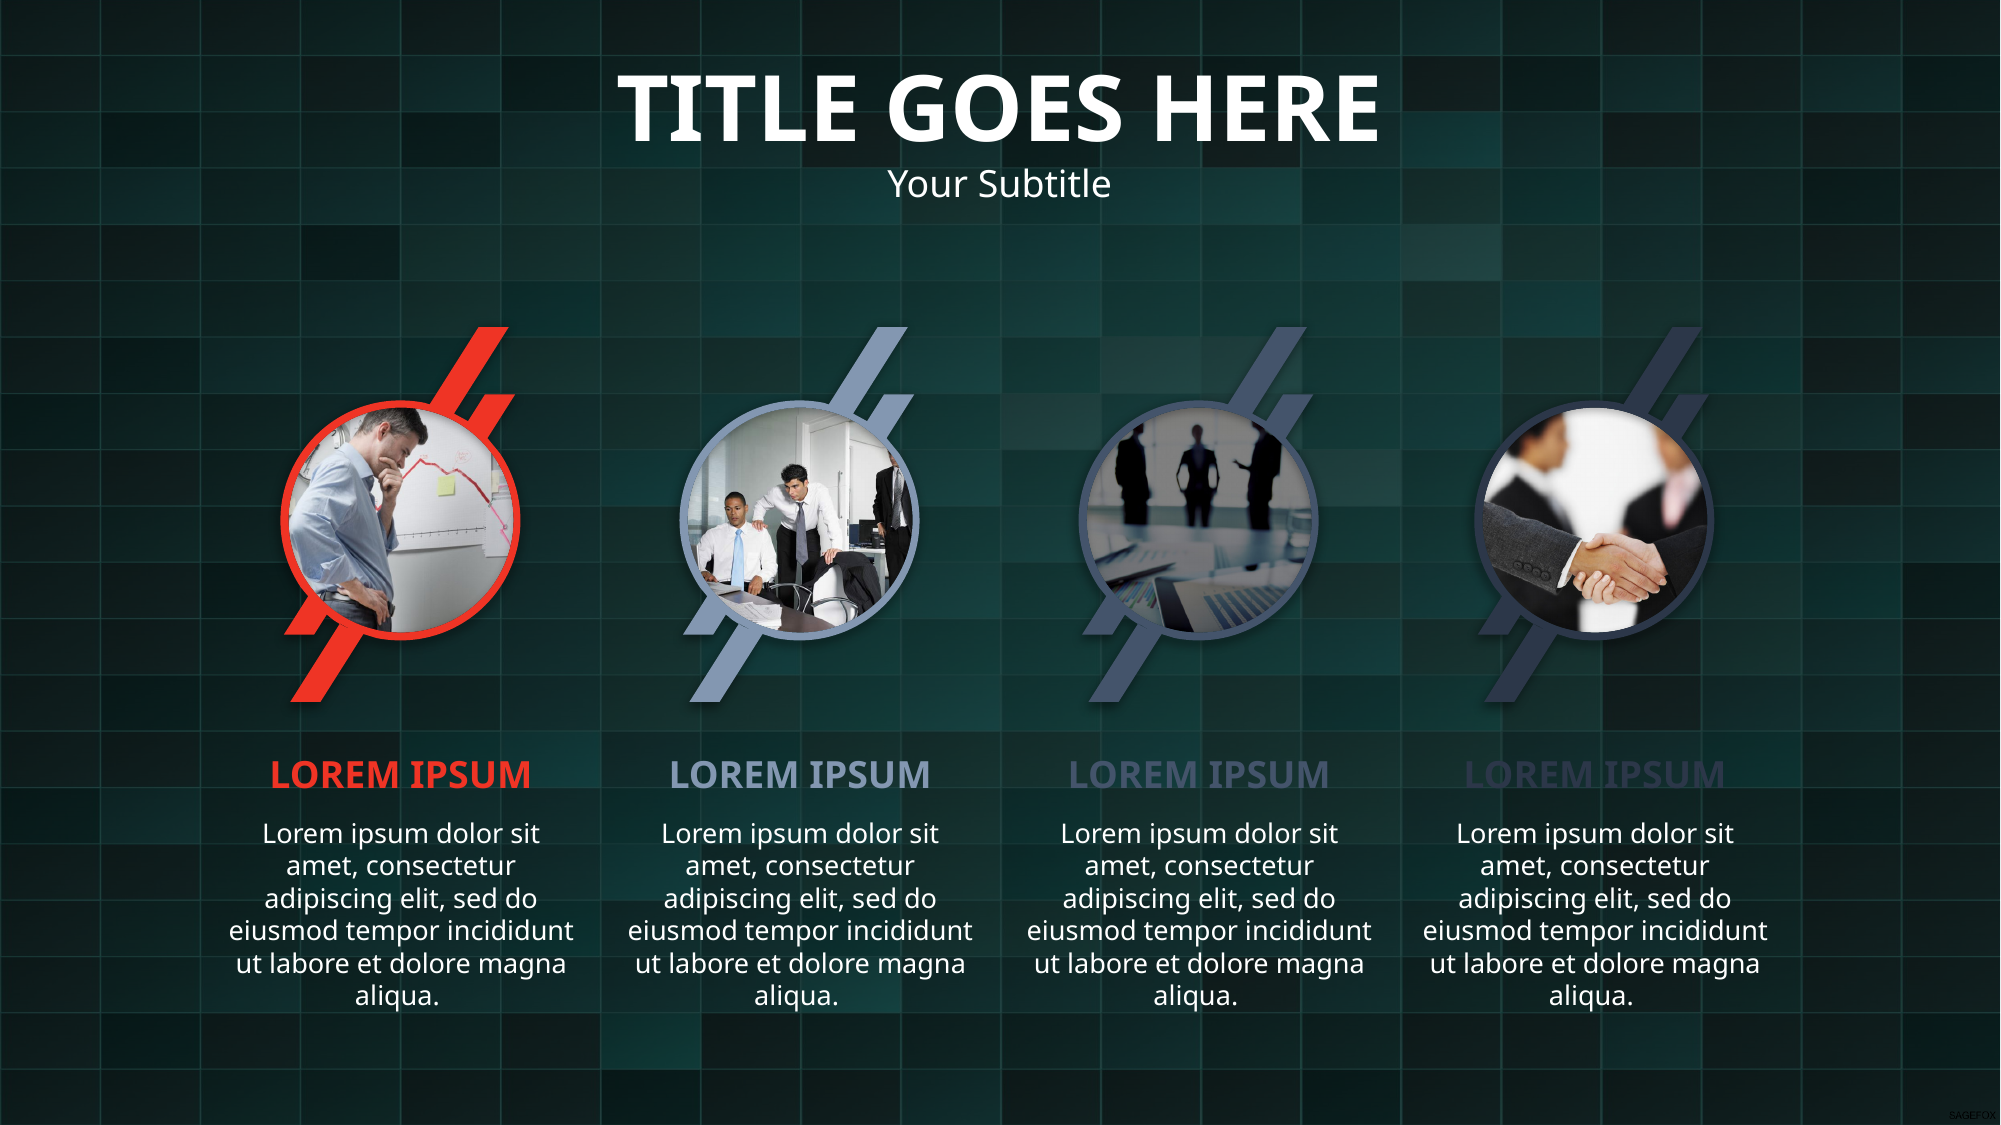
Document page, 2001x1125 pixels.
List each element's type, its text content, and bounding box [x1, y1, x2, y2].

text_box [1473, 326, 1716, 704]
text_box [1092, 419, 1304, 631]
text_box LOREM IPSUM Lorem ipsum dolor sit amet, consectetur adipiscing elit, sed do eiusmod tempor incididunt ut labore et dolore magna aliqua. [1411, 746, 1779, 1017]
text_box TITLE GOES HERE Your Subtitle [548, 42, 1452, 212]
text_box [1077, 326, 1320, 704]
text_box [694, 419, 907, 631]
text_box [1487, 419, 1700, 631]
text_box [279, 326, 522, 704]
text_box [678, 326, 921, 704]
picture [0, 0, 2001, 1125]
text_box LOREM IPSUM Lorem ipsum dolor sit amet, consectetur adipiscing elit, sed do eiusmod tempor incididunt ut labore et dolore magna aliqua. [616, 746, 984, 1017]
text_box [293, 419, 506, 631]
text_box LOREM IPSUM Lorem ipsum dolor sit amet, consectetur adipiscing elit, sed do eiusmod tempor incididunt ut labore et dolore magna aliqua. [1015, 746, 1383, 1017]
text_box LOREM IPSUM Lorem ipsum dolor sit amet, consectetur adipiscing elit, sed do eiusmod tempor incididunt ut labore et dolore magna aliqua. [217, 746, 585, 1017]
